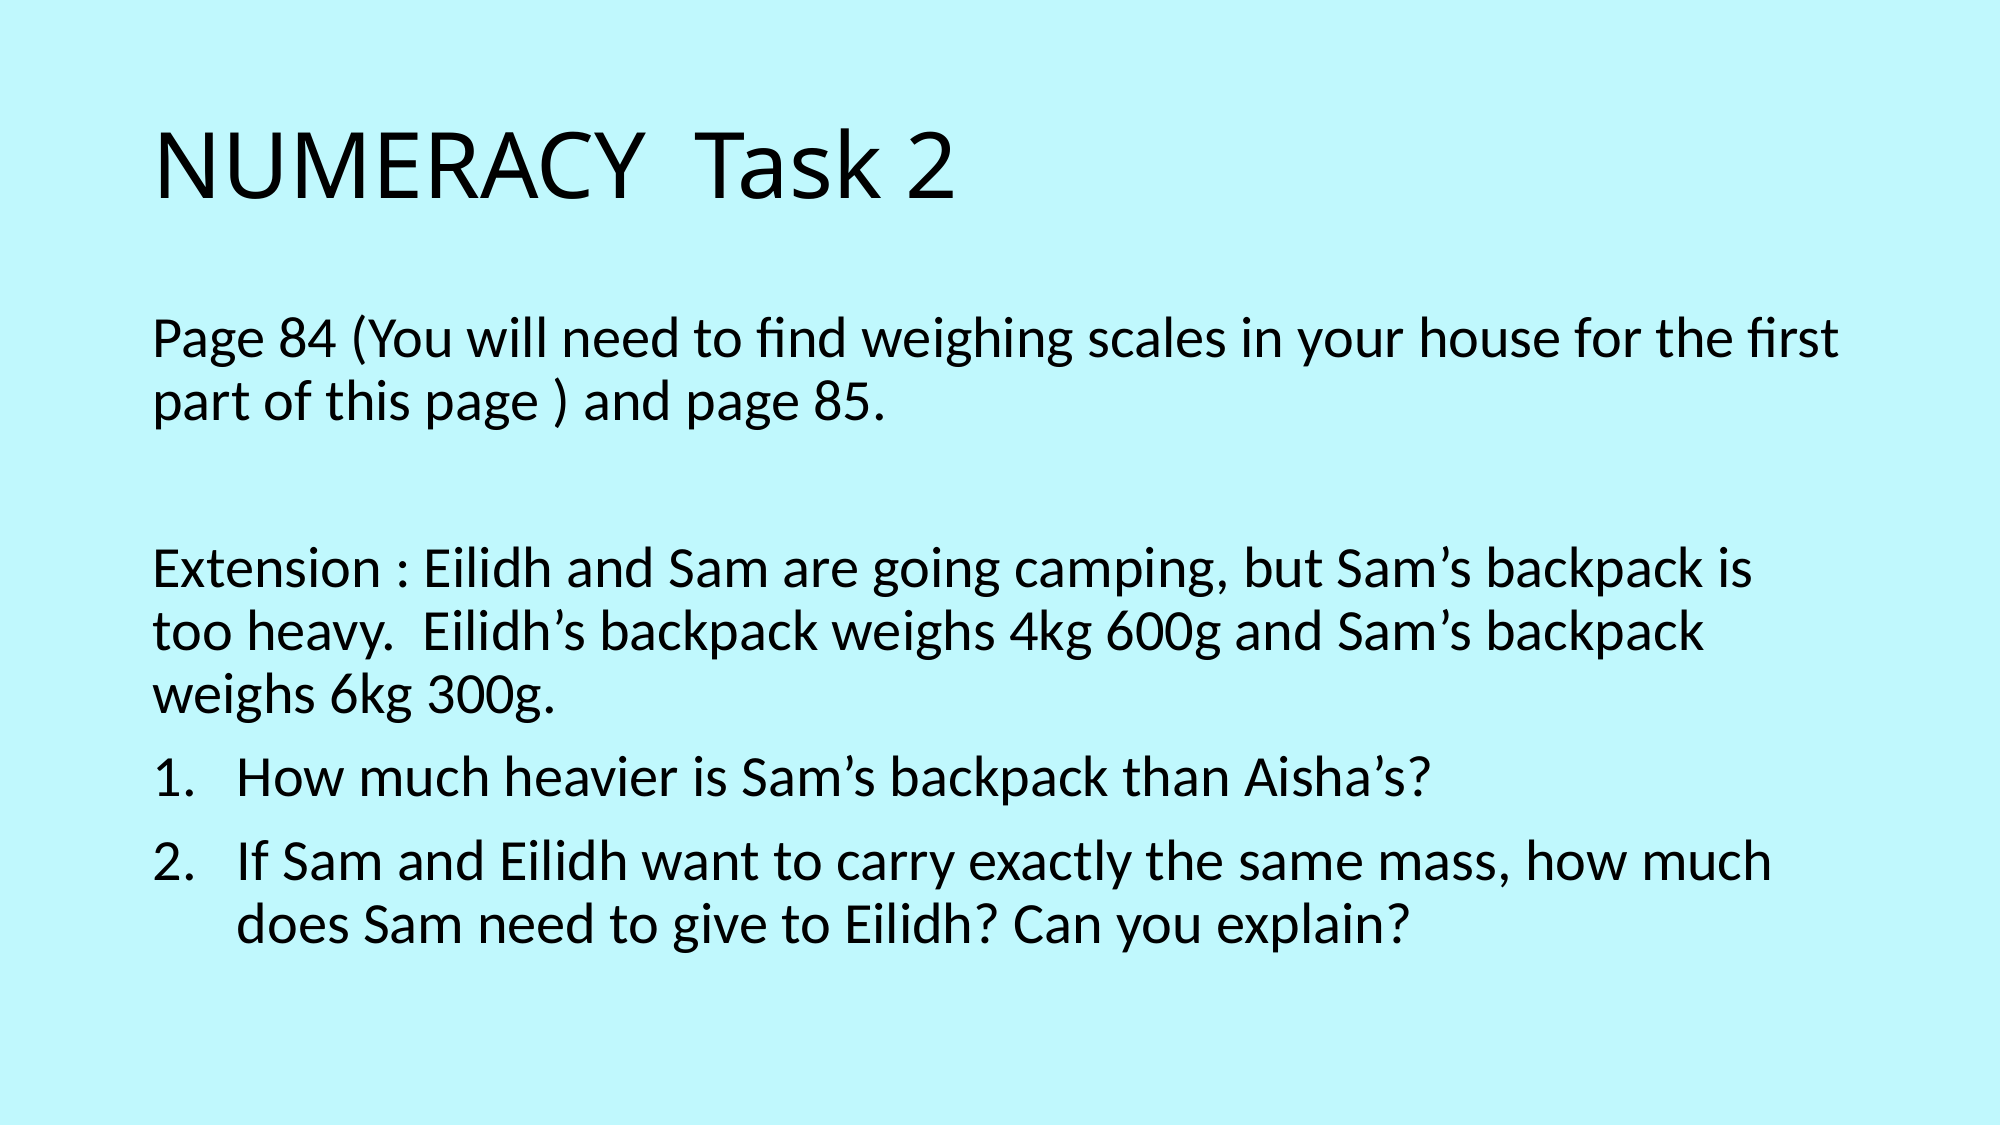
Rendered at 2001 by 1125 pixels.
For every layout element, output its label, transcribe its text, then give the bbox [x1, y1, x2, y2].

list Page 84 (You will need to find weighing scales in your house for the first part of this page ) and page 85. Extension : Eilidh and Sam are going camping, but Sam’s backpack is too heavy. Eilidh’s backpack weighs 4kg 600g and Sam’s backpack weighs 6kg 300g. How much heavier is Sam’s backpack than Aisha’s? If Sam and Eilidh want to carry exactly the same mass, how much does Sam need to give to Eilidh? Can you explain? [137, 299, 1863, 1014]
title NUMERACY Task 2 [137, 59, 1863, 278]
